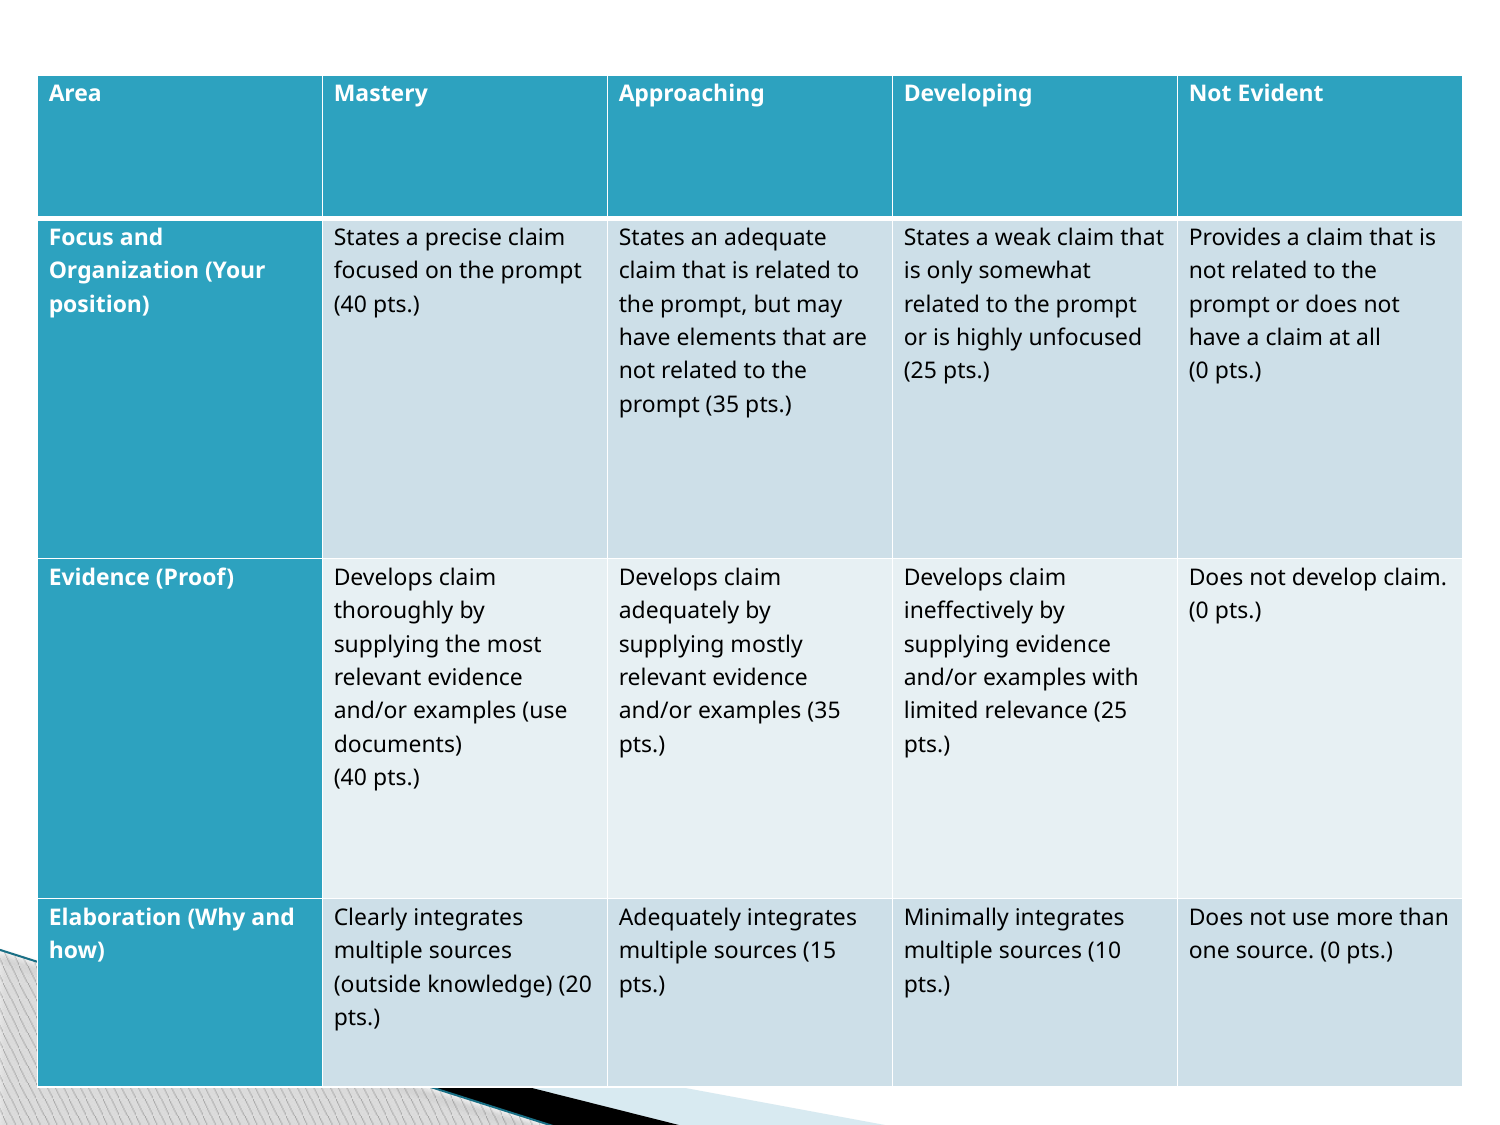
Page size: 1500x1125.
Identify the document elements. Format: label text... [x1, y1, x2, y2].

table_cell Develops claim ineffectively by supplying evidence and/or examples with limited relevance (25 pts.) [893, 559, 1177, 898]
table_cell Focus and Organization (Your position) [38, 221, 322, 558]
table_cell Does not use more than one source. (0 pts.) [1178, 899, 1462, 1086]
table_cell Provides a claim that is not related to the prompt or does not have a claim at all (0 pts.) [1178, 221, 1462, 558]
table_cell Minimally integrates multiple sources (10 pts.) [893, 899, 1177, 1086]
table_header Approaching [608, 76, 892, 216]
table_cell Adequately integrates multiple sources (15 pts.) [608, 899, 892, 1086]
table_cell States a weak claim that is only somewhat related to the prompt or is highly unfocused (25 pts.) [893, 221, 1177, 558]
table_cell Does not develop claim. (0 pts.) [1178, 559, 1462, 898]
table_header Not Evident [1178, 76, 1462, 216]
table_cell Evidence (Proof) [38, 559, 322, 898]
table_cell Elaboration (Why and how) [38, 899, 322, 1086]
table_cell States a precise claim focused on the prompt (40 pts.) [323, 221, 607, 558]
table_cell Develops claim adequately by supplying mostly relevant evidence and/or examples (35 pts.) [608, 559, 892, 898]
table_cell Clearly integrates multiple sources (outside knowledge) (20 pts.) [323, 899, 607, 1086]
table_cell States an adequate claim that is related to the prompt, but may have elements that are not related to the prompt (35 pts.) [608, 221, 892, 558]
table_header Mastery [323, 76, 607, 216]
table_header Developing [893, 76, 1177, 216]
table_cell Develops claim thoroughly by supplying the most relevant evidence and/or examples (use documents) (40 pts.) [323, 559, 607, 898]
table_header Area [38, 76, 322, 216]
